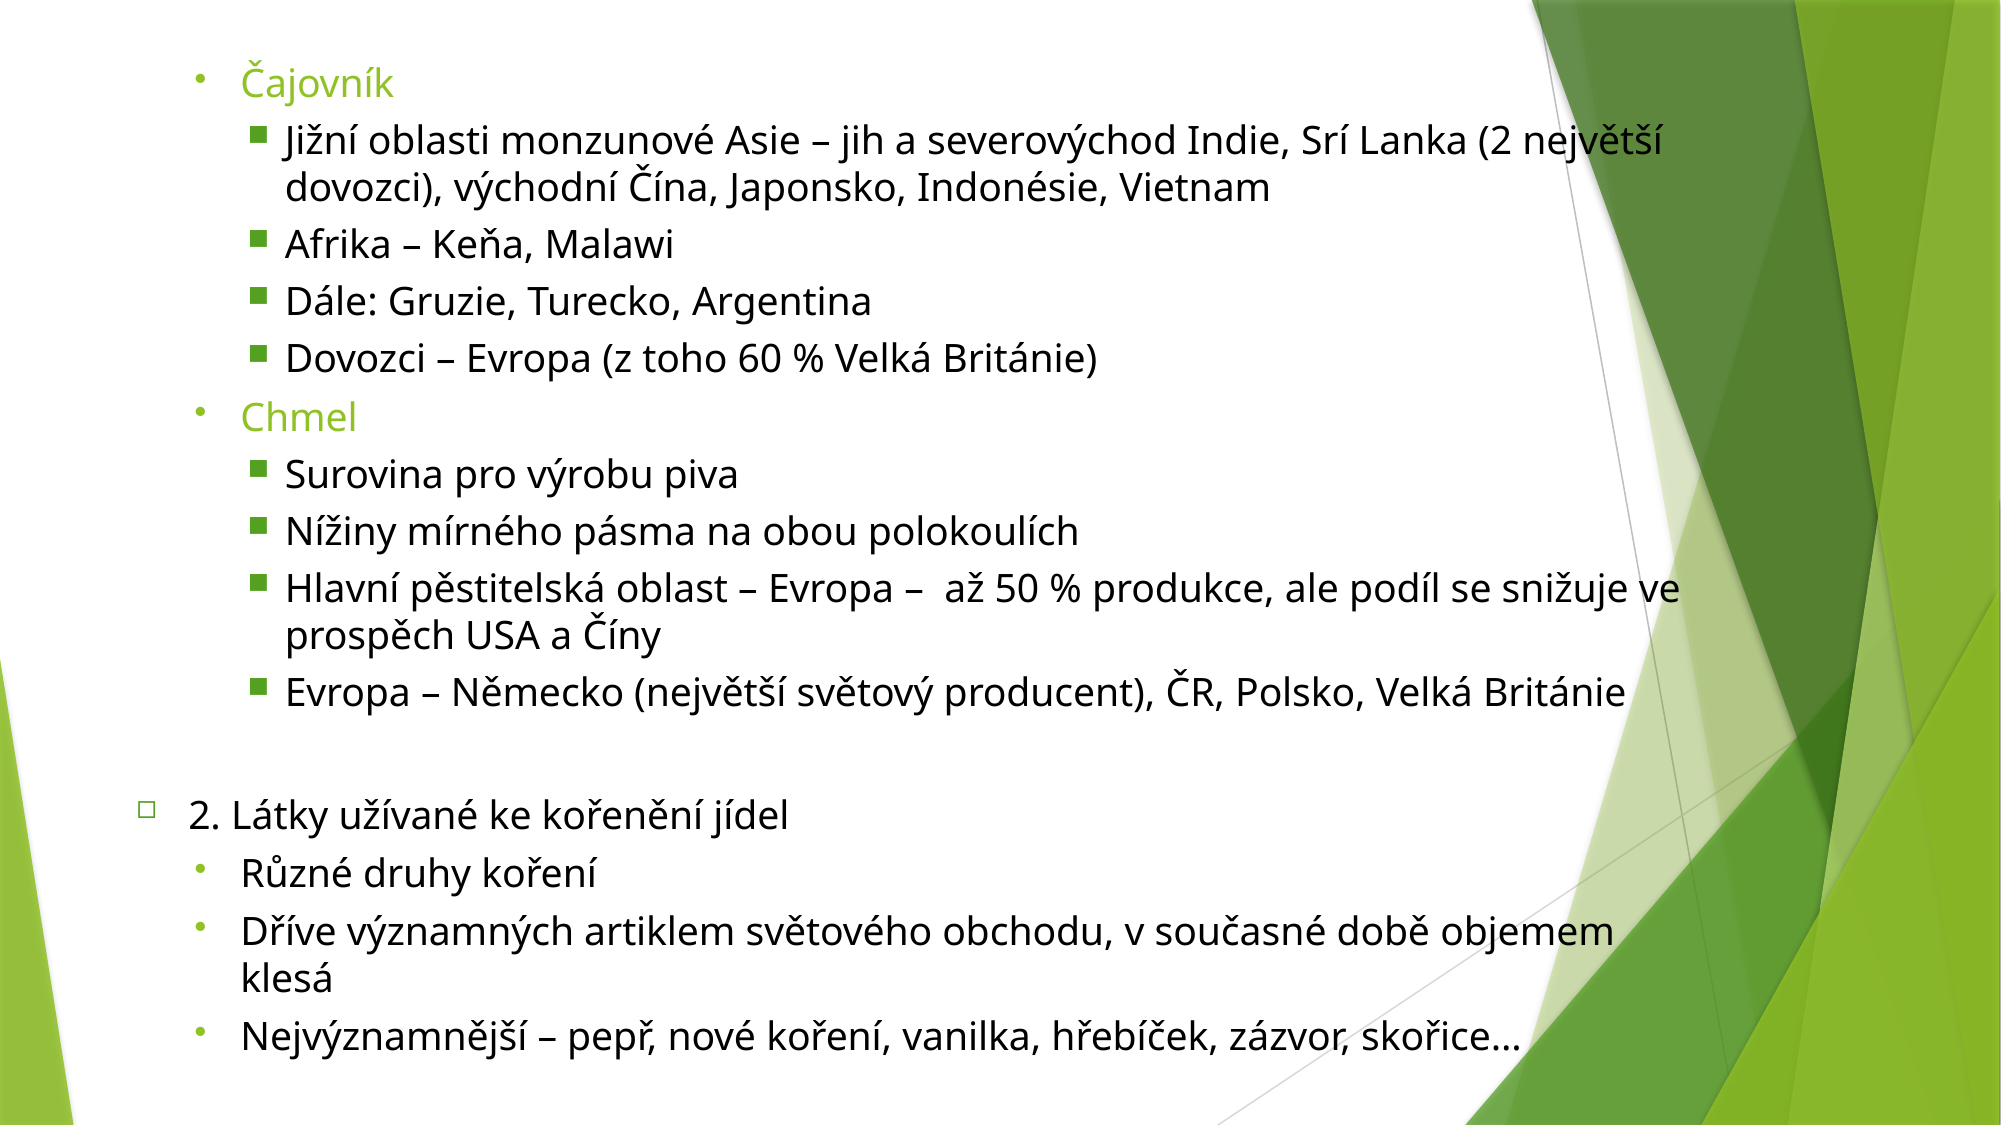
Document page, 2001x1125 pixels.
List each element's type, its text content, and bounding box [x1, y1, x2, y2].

text_box Čajovník Jižní oblasti monzunové Asie – jih a severovýchod Indie, Srí Lanka (2 největší dovozci), východní Čína, Japonsko, Indonésie, Vietnam Afrika – Keňa, Malawi Dále: Gruzie, Turecko, Argentina Dovozci – Evropa (z toho 60 % Velká Británie) Chmel Surovina pro výrobu piva Nížiny mírného pásma na obou polokoulích Hlavní pěstitelská oblast – Evropa – až 50 % produkce, ale podíl se snižuje ve prospěch USA a Číny Evropa – Německo (největší světový producent), ČR, Polsko, Velká Británie 2. Látky užívané ke kořenění jídel Různé druhy koření Dříve významných artiklem světového obchodu, v současné době objemem klesá Nejvýznamnější – pepř, nové koření, vanilka, hřebíček, zázvor, skořice… [121, 50, 1702, 1075]
